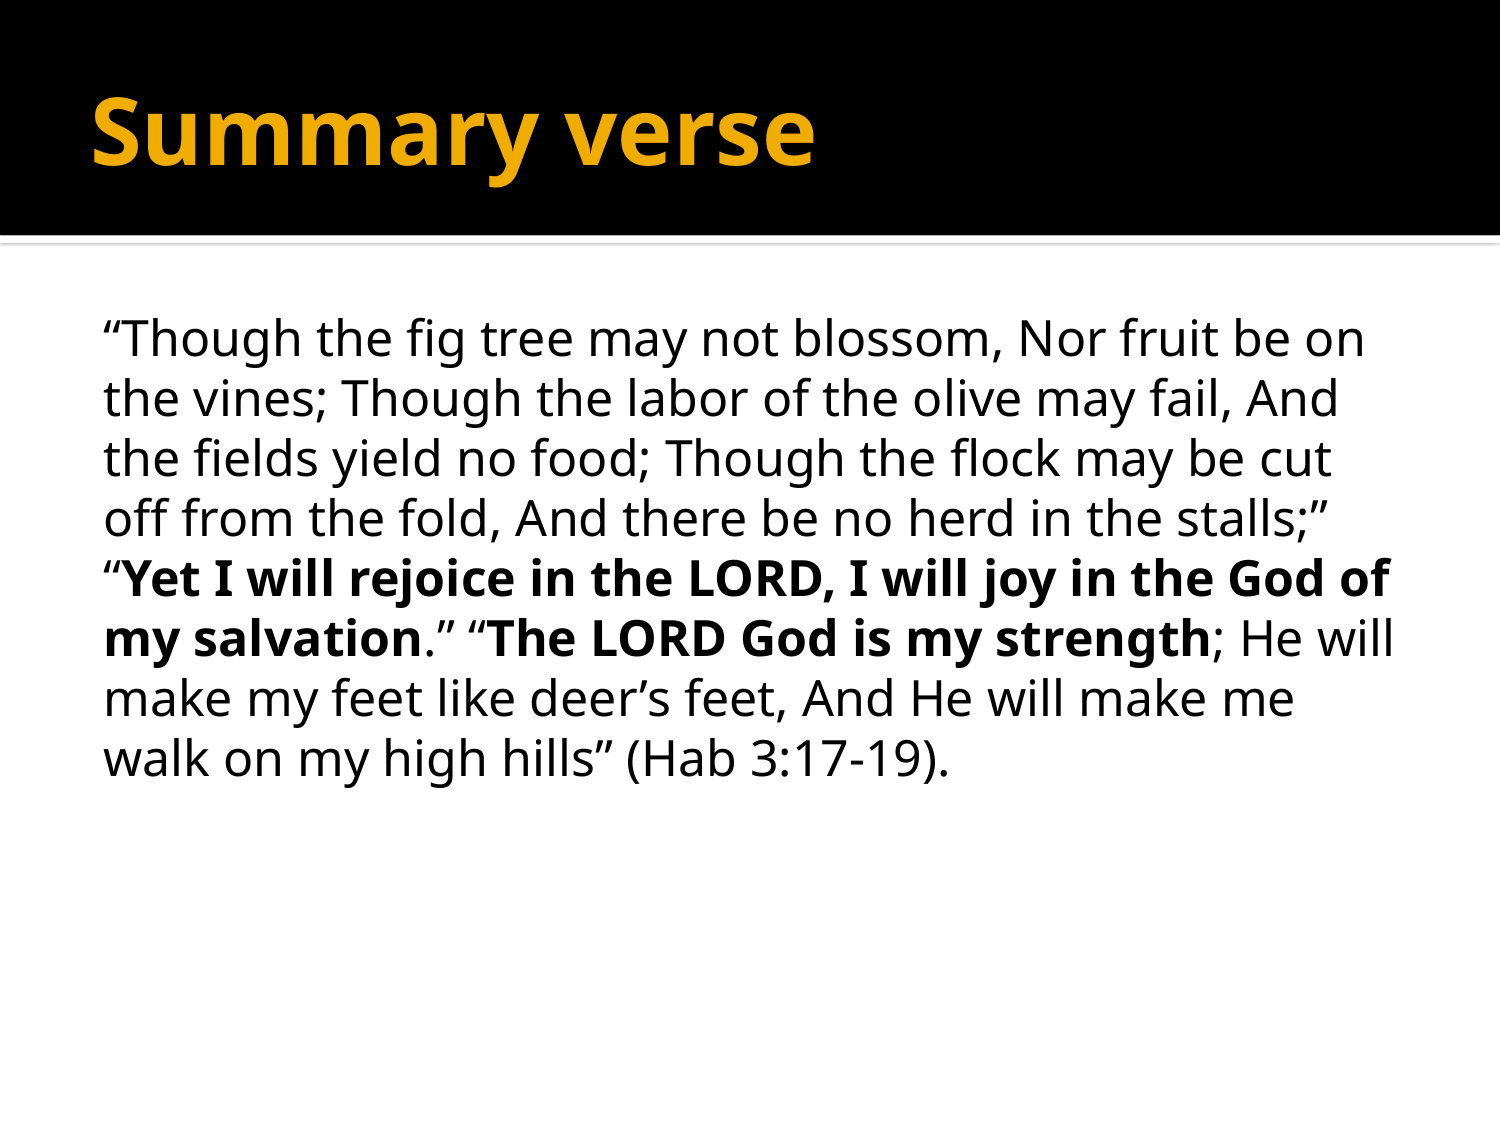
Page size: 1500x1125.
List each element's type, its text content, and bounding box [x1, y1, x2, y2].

title Summary verse [75, 25, 1425, 231]
list “Though the fig tree may not blossom, Nor fruit be on the vines; Though the labor of the olive may fail, And the fields yield no food; Though the flock may be cut off from the fold, And there be no herd in the stalls;” “Yet I will rejoice in the LORD, I will joy in the God of my salvation.” “The LORD God is my strength; He will make my feet like deer’s feet, And He will make me walk on my high hills” (Hab 3:17-19). [75, 291, 1425, 1050]
